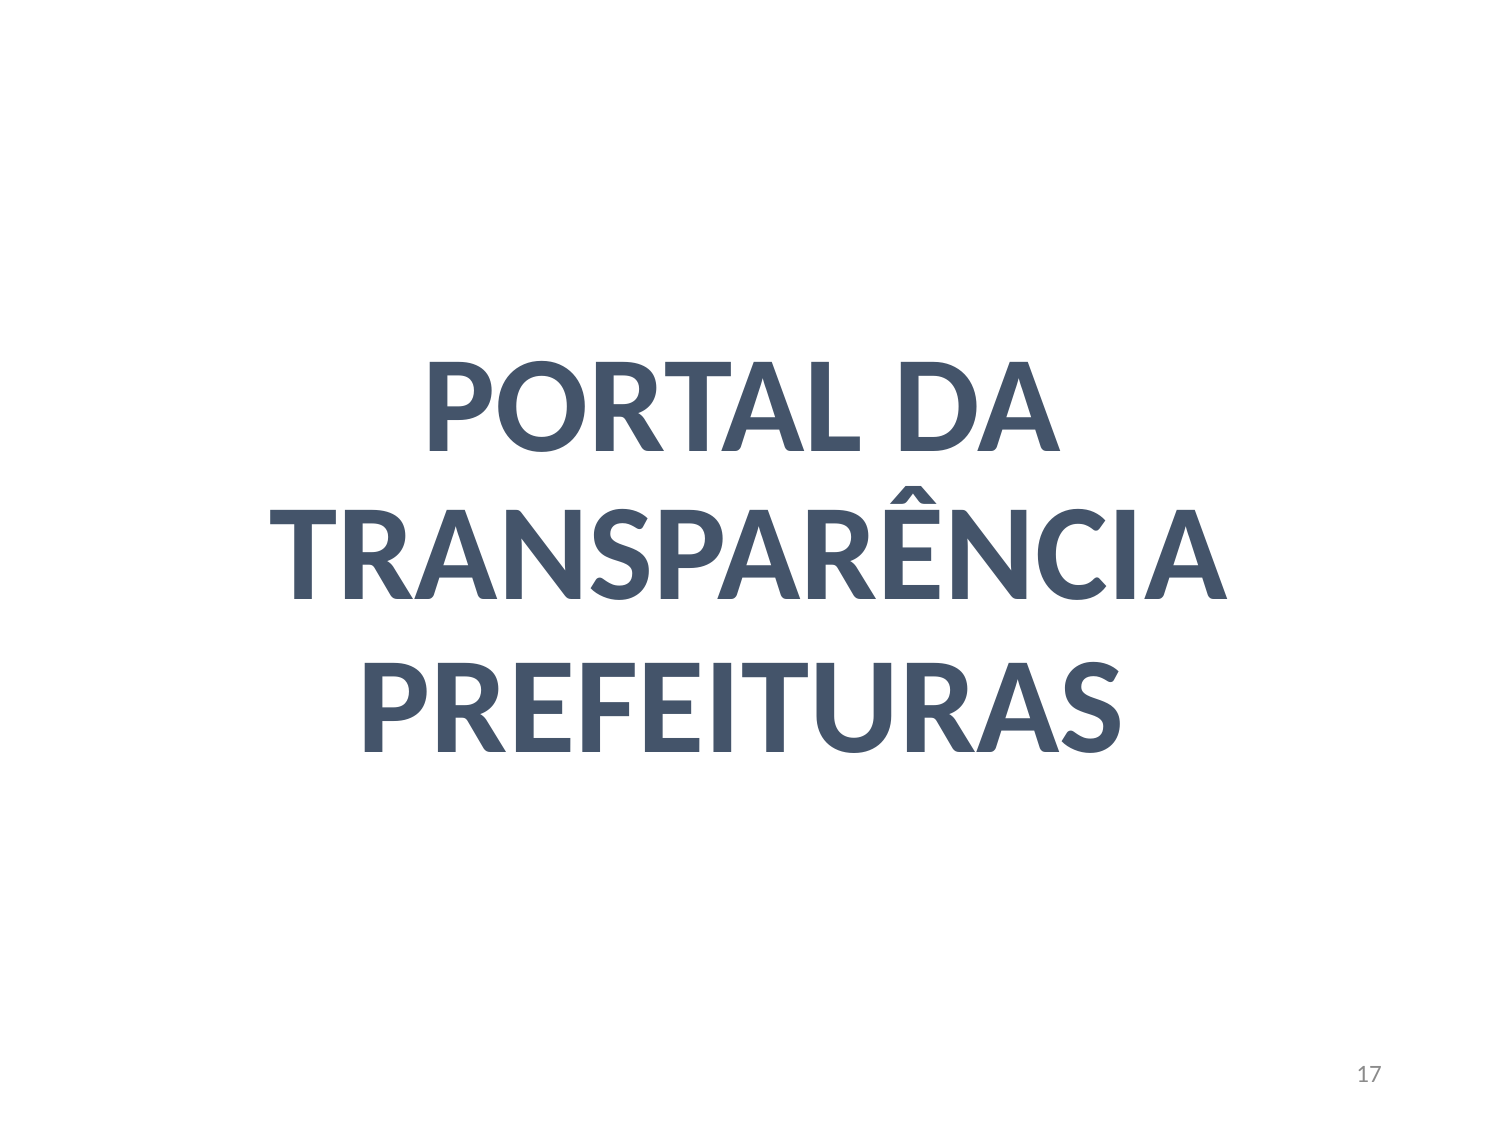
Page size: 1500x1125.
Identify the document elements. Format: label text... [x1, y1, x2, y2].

slide_number 17 [1059, 1042, 1397, 1103]
text_box PORTAL DA TRANSPARÊNCIA PREFEITURAS [66, 172, 1417, 967]
